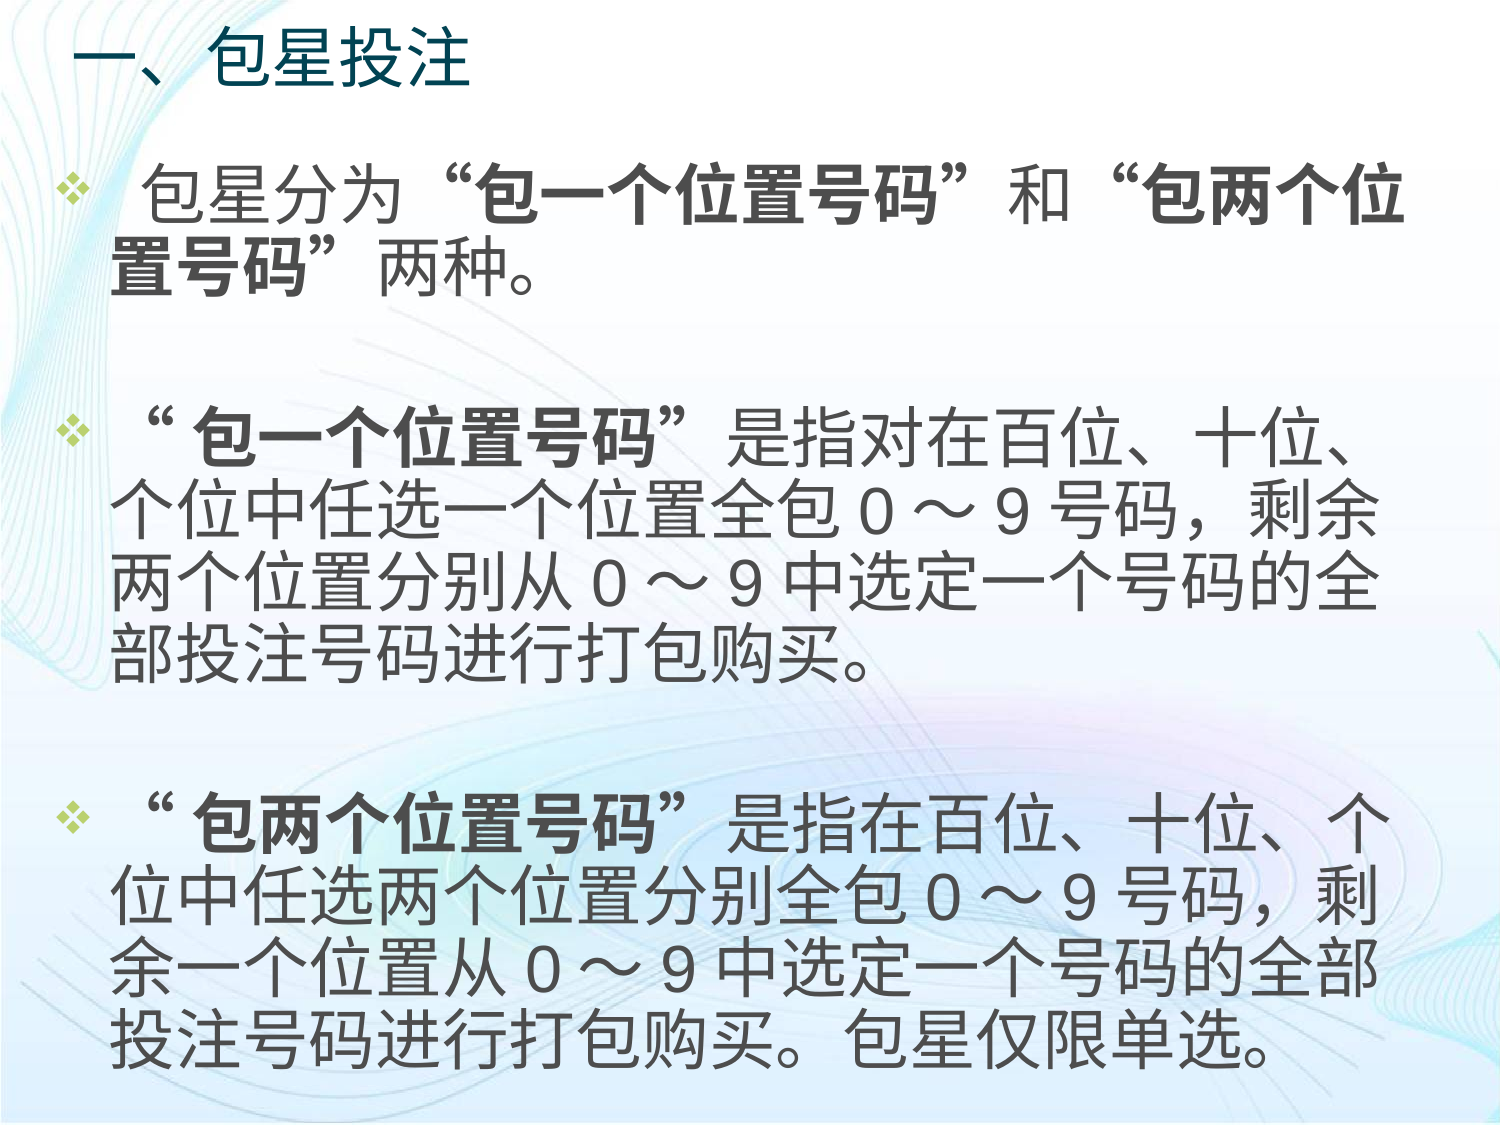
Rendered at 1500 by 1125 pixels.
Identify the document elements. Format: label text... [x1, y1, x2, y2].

text_box 包星分为“包一个位置号码”和“包两个位置号码”两种。 “包一个位置号码”是指对在百位、十位、个位中任选一个位置全包0～9号码，剩余两个位置分别从0～9中选定一个号码的全部投注号码进行打包购买。 “包两个位置号码”是指在百位、十位、个位中任选两个位置分别全包0～9号码，剩余一个位置从0～9中选定一个号码的全部投注号码进行打包购买。包星仅限单选。 [37, 154, 1426, 1124]
title 一、包星投注 [56, 0, 1407, 151]
picture [0, 0, 1500, 1125]
